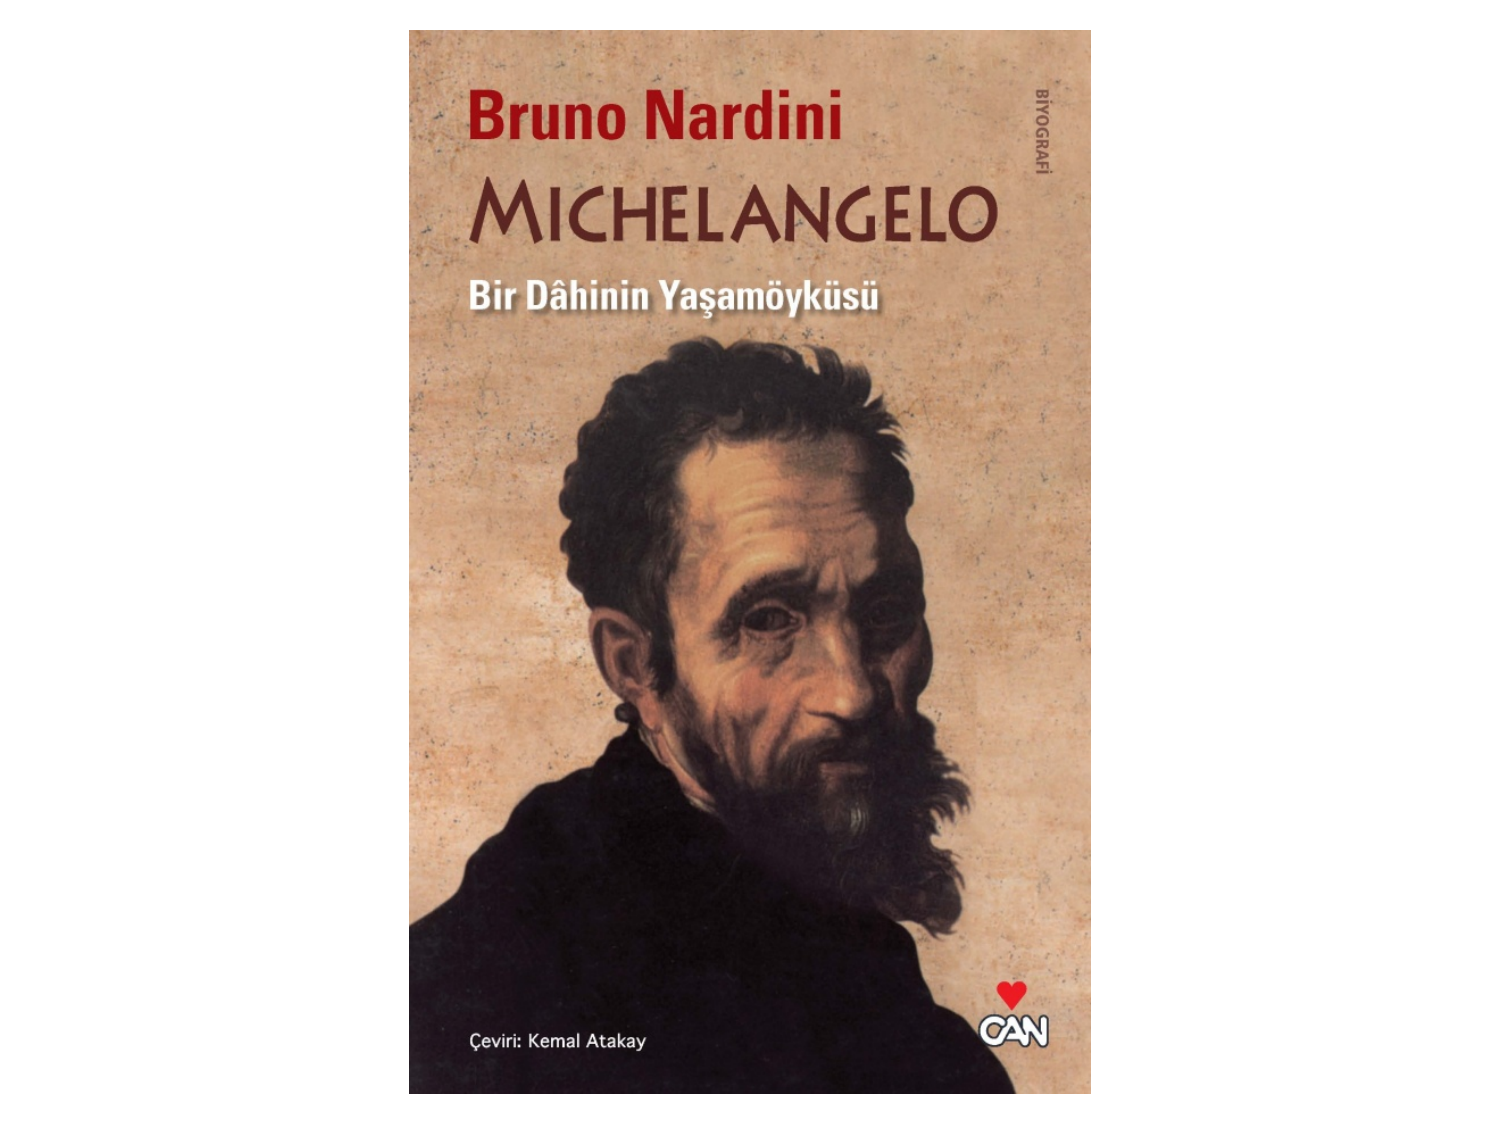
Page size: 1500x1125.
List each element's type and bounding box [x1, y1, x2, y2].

list [409, 30, 1091, 1095]
